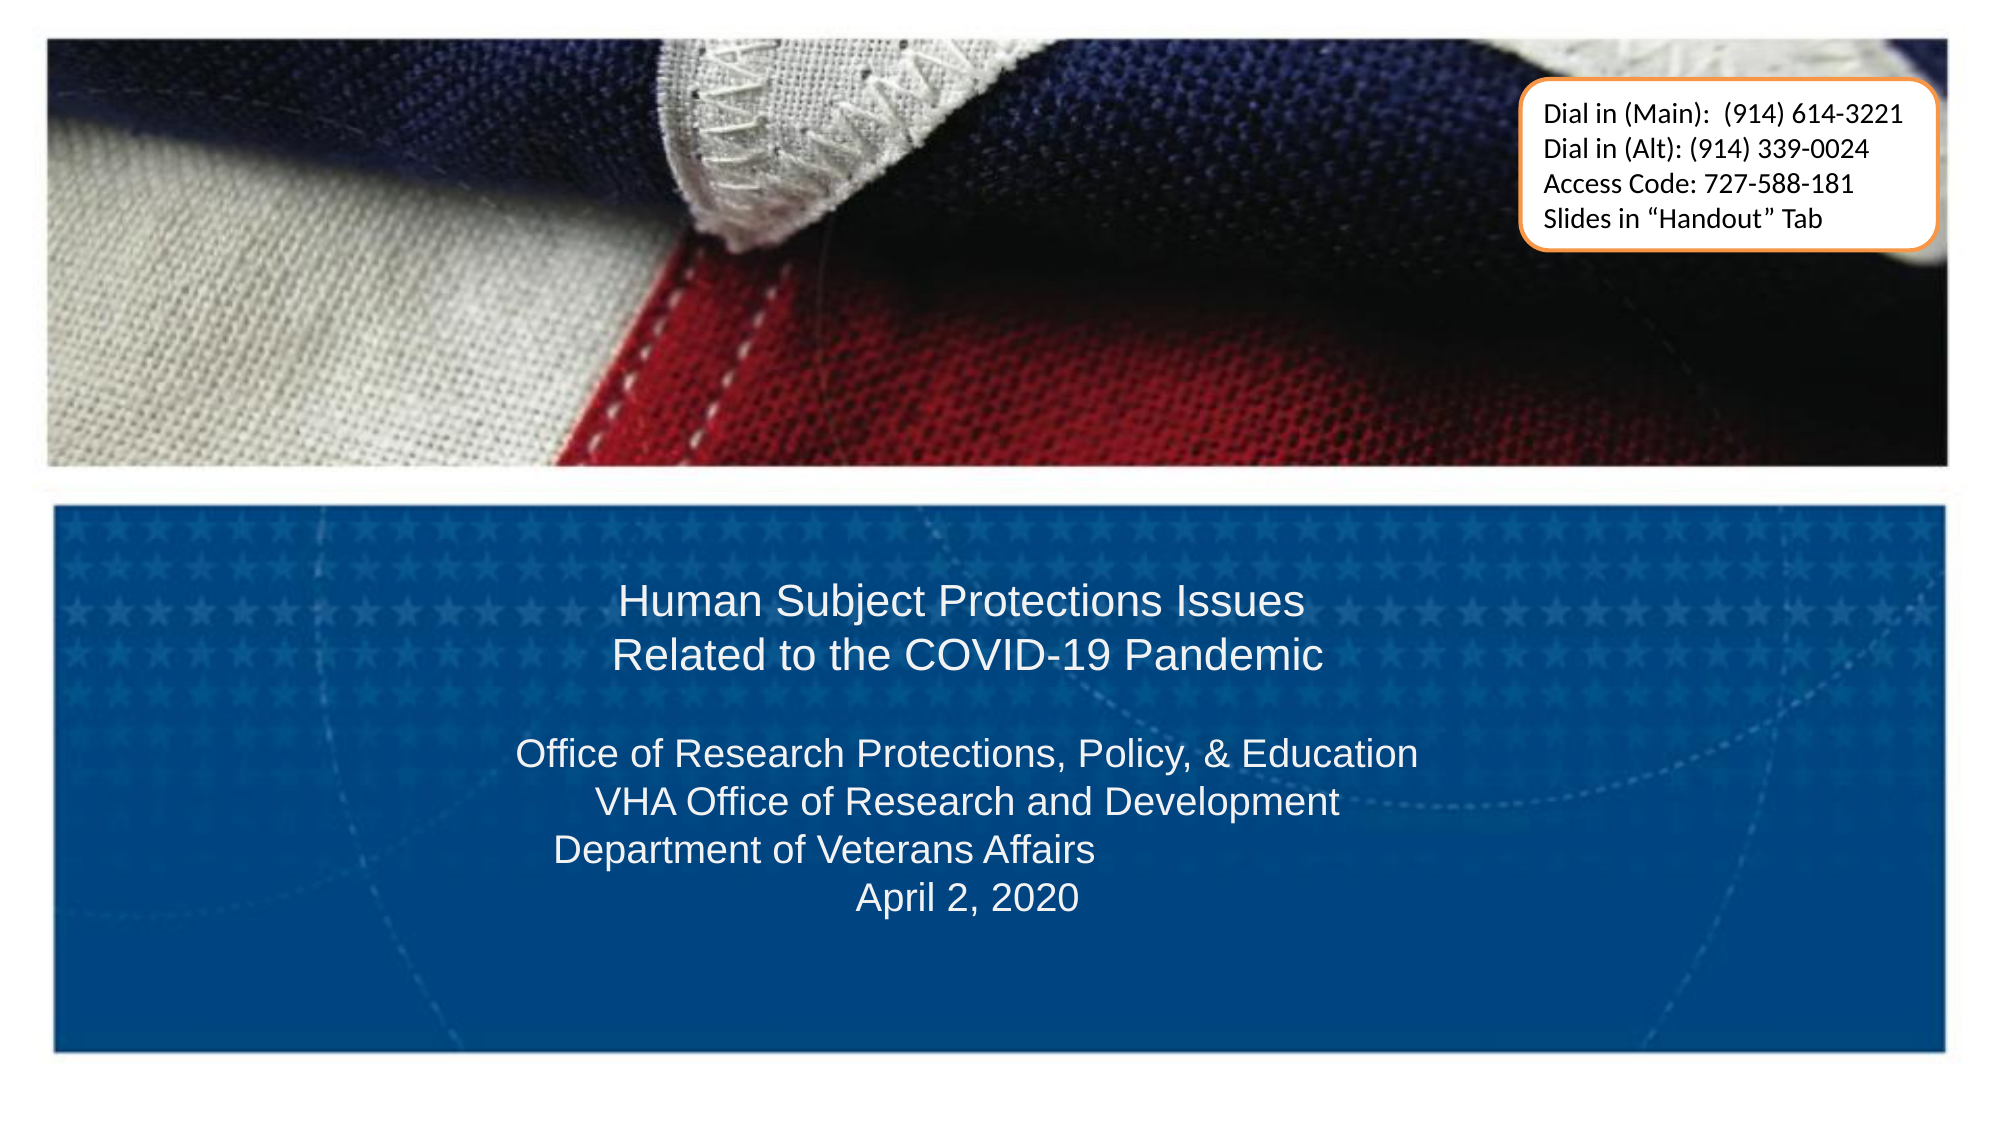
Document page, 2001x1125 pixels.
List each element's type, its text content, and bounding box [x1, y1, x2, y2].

title Human Subject Protections Issues Related to the COVID-19 Pandemic Office of Research Protections, Policy, & Education VHA Office of Research and Development Department of Veterans Affairs April 2, 2020 [295, 562, 1641, 1025]
slide_number 1 [1433, 1042, 1900, 1103]
picture [0, 1, 2000, 1125]
text_box Dial in (Main): (914) 614-3221 Dial in (Alt): (914) 339-0024 Access Code: 727-588-181 Slides in “Handout” Tab [1518, 76, 1940, 253]
